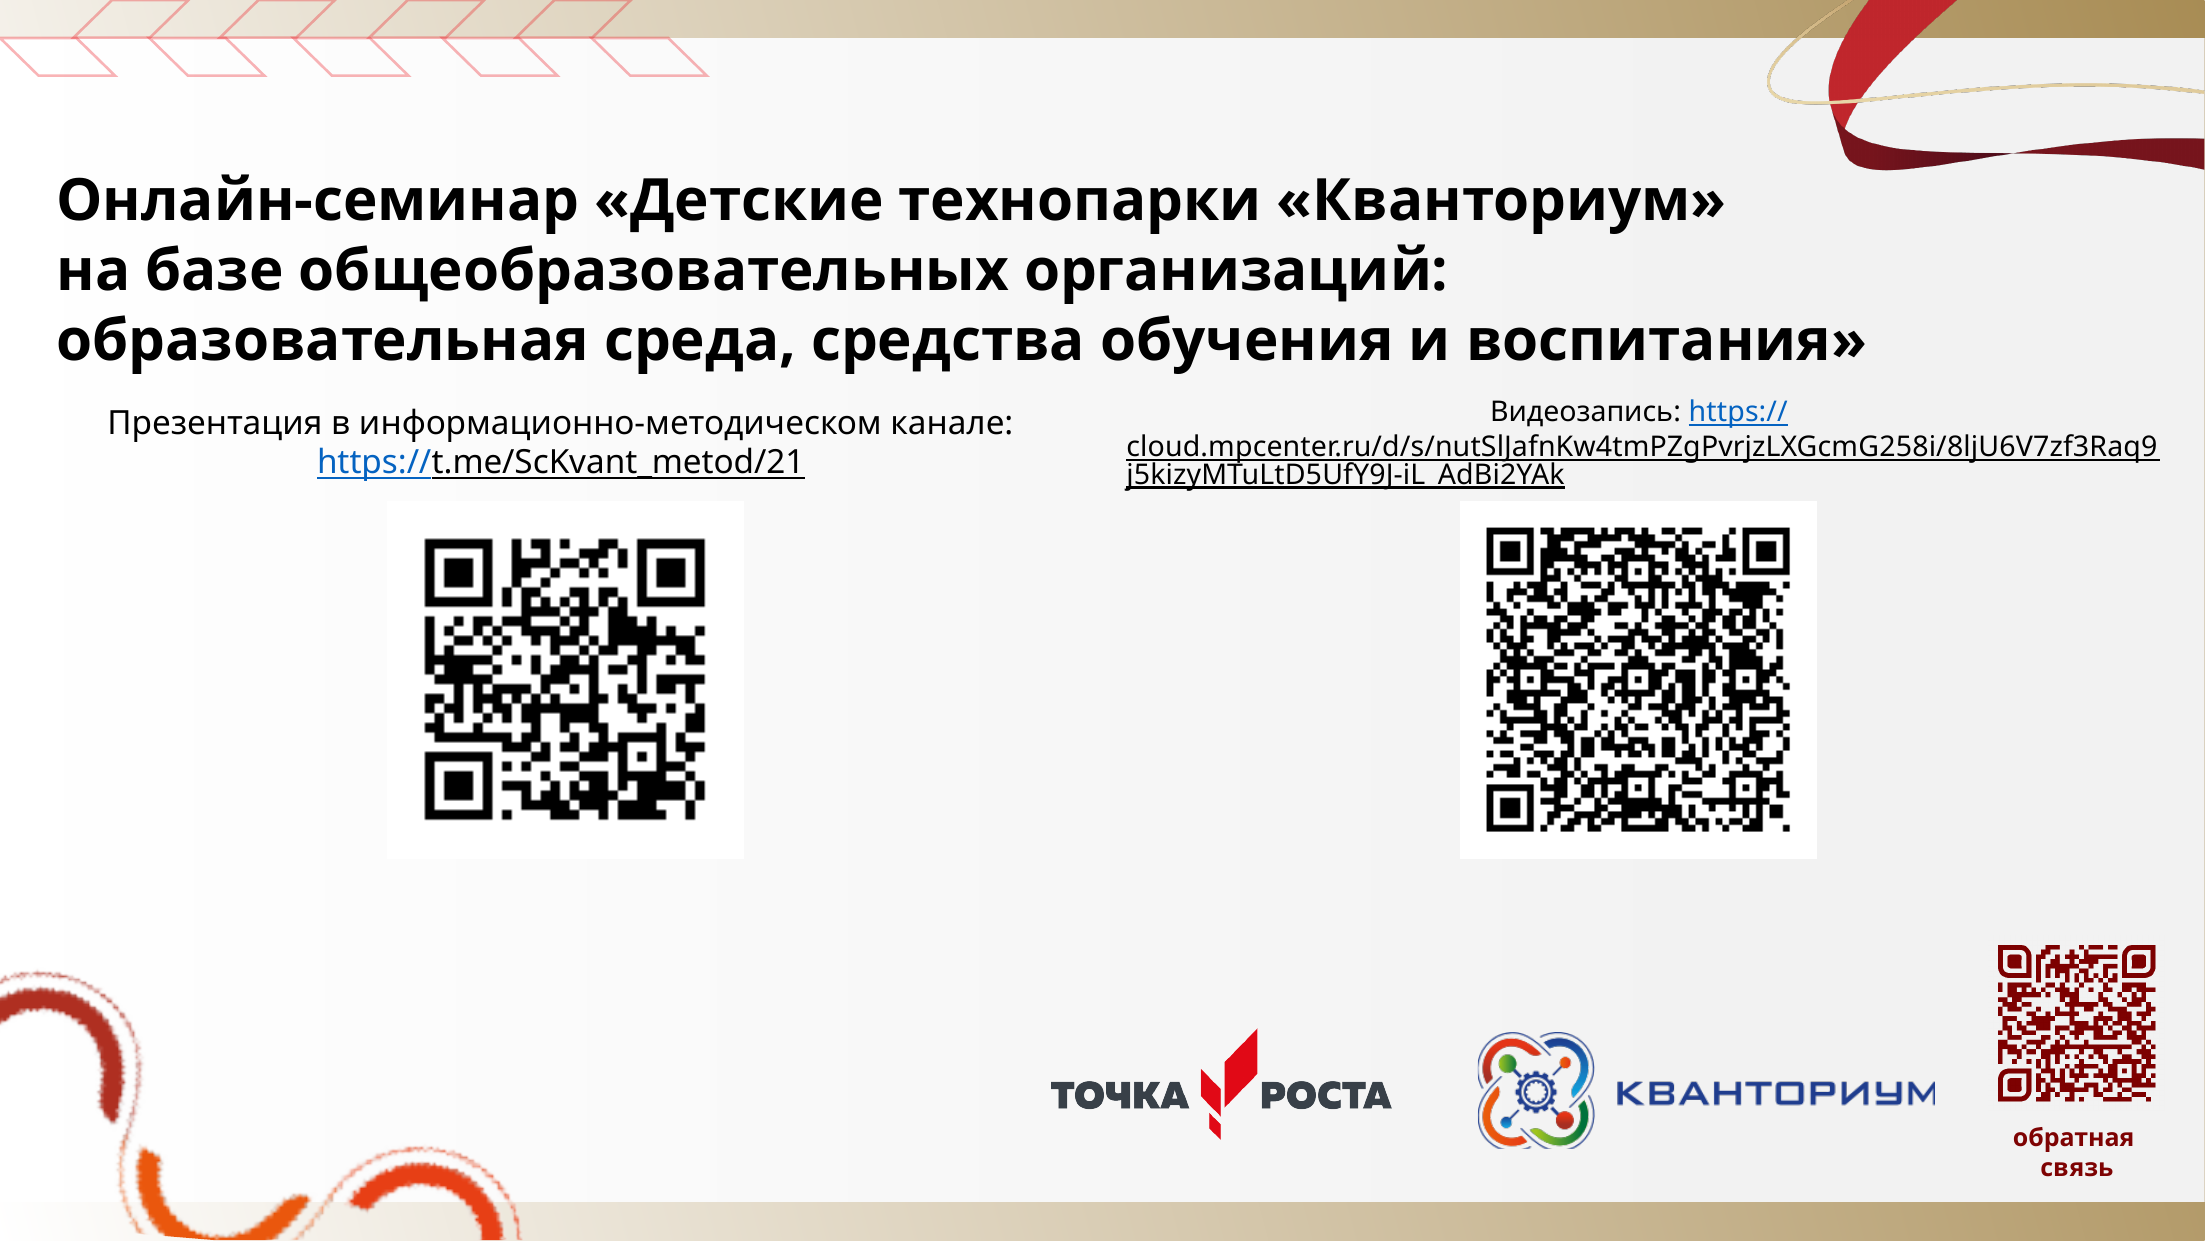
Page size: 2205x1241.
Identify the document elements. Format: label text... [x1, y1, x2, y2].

picture [387, 501, 744, 859]
picture [1460, 501, 1817, 859]
text_box Презентация в информационно-методическом канале: https://t.me/ScKvant_metod/21 [41, 386, 1090, 502]
text_box Онлайн-семинар «Детские технопарки «Кванториум» на базе общеобразовательных организаций: образовательная среда, средства обучения и воспитания» [41, 149, 2166, 386]
picture [1743, 0, 2205, 320]
text_box Видеозапись: https://cloud.mpcenter.ru/d/s/nutSlJafnKw4tmPZgPvrjzLXGcmG258i/8ljU6V7zf3Raq9j5kizyMTuLtD5UfY9J-iL_AdBi2YAk [1111, 385, 2166, 502]
picture [1051, 1028, 1392, 1140]
picture [1988, 935, 2165, 1111]
